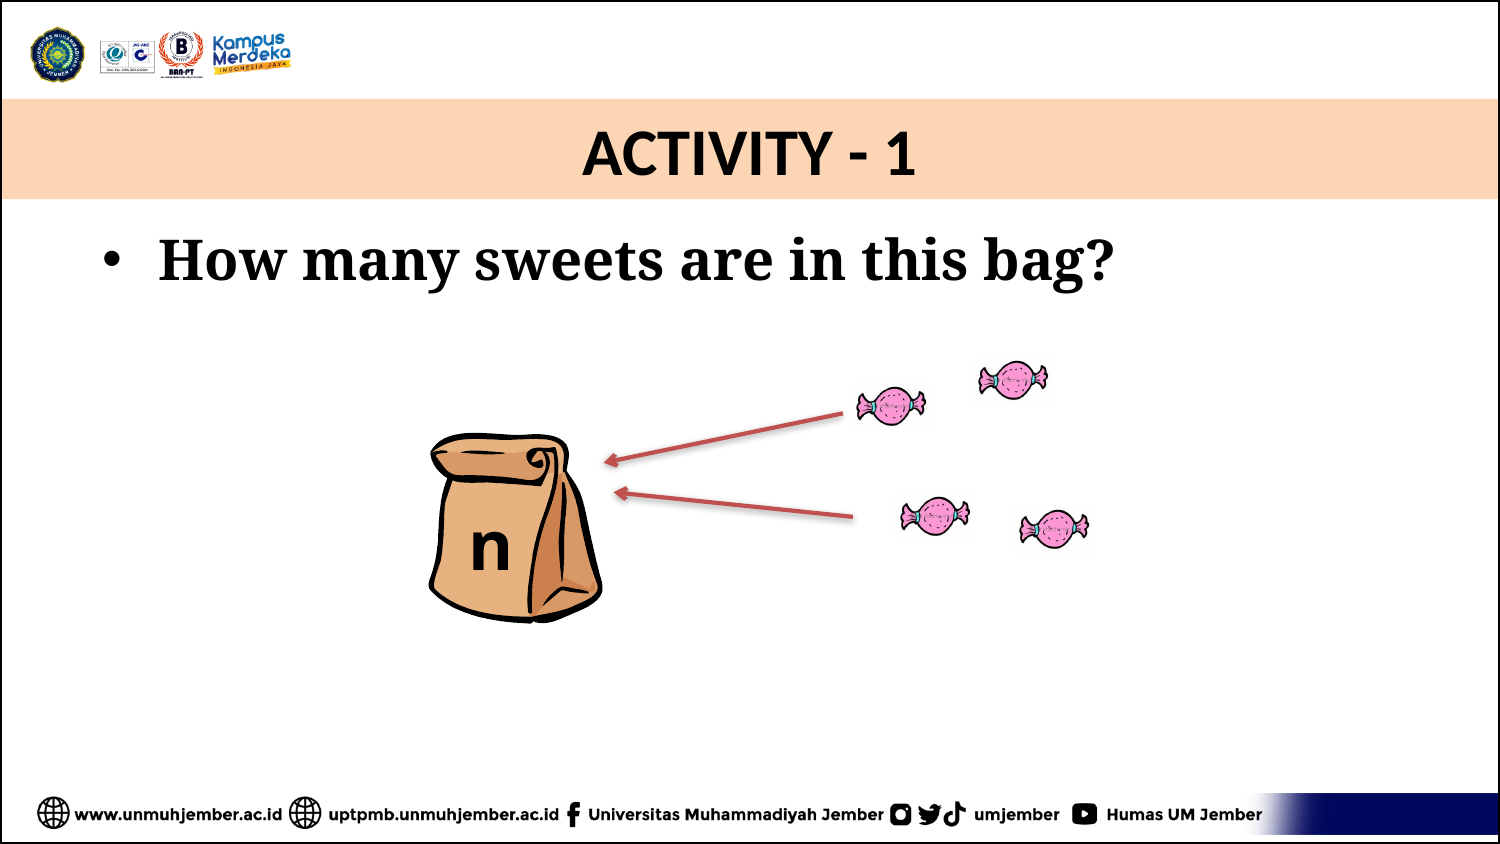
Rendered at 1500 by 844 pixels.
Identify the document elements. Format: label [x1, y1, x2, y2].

text_box [424, 356, 1095, 628]
text_box [0, 0, 1500, 844]
